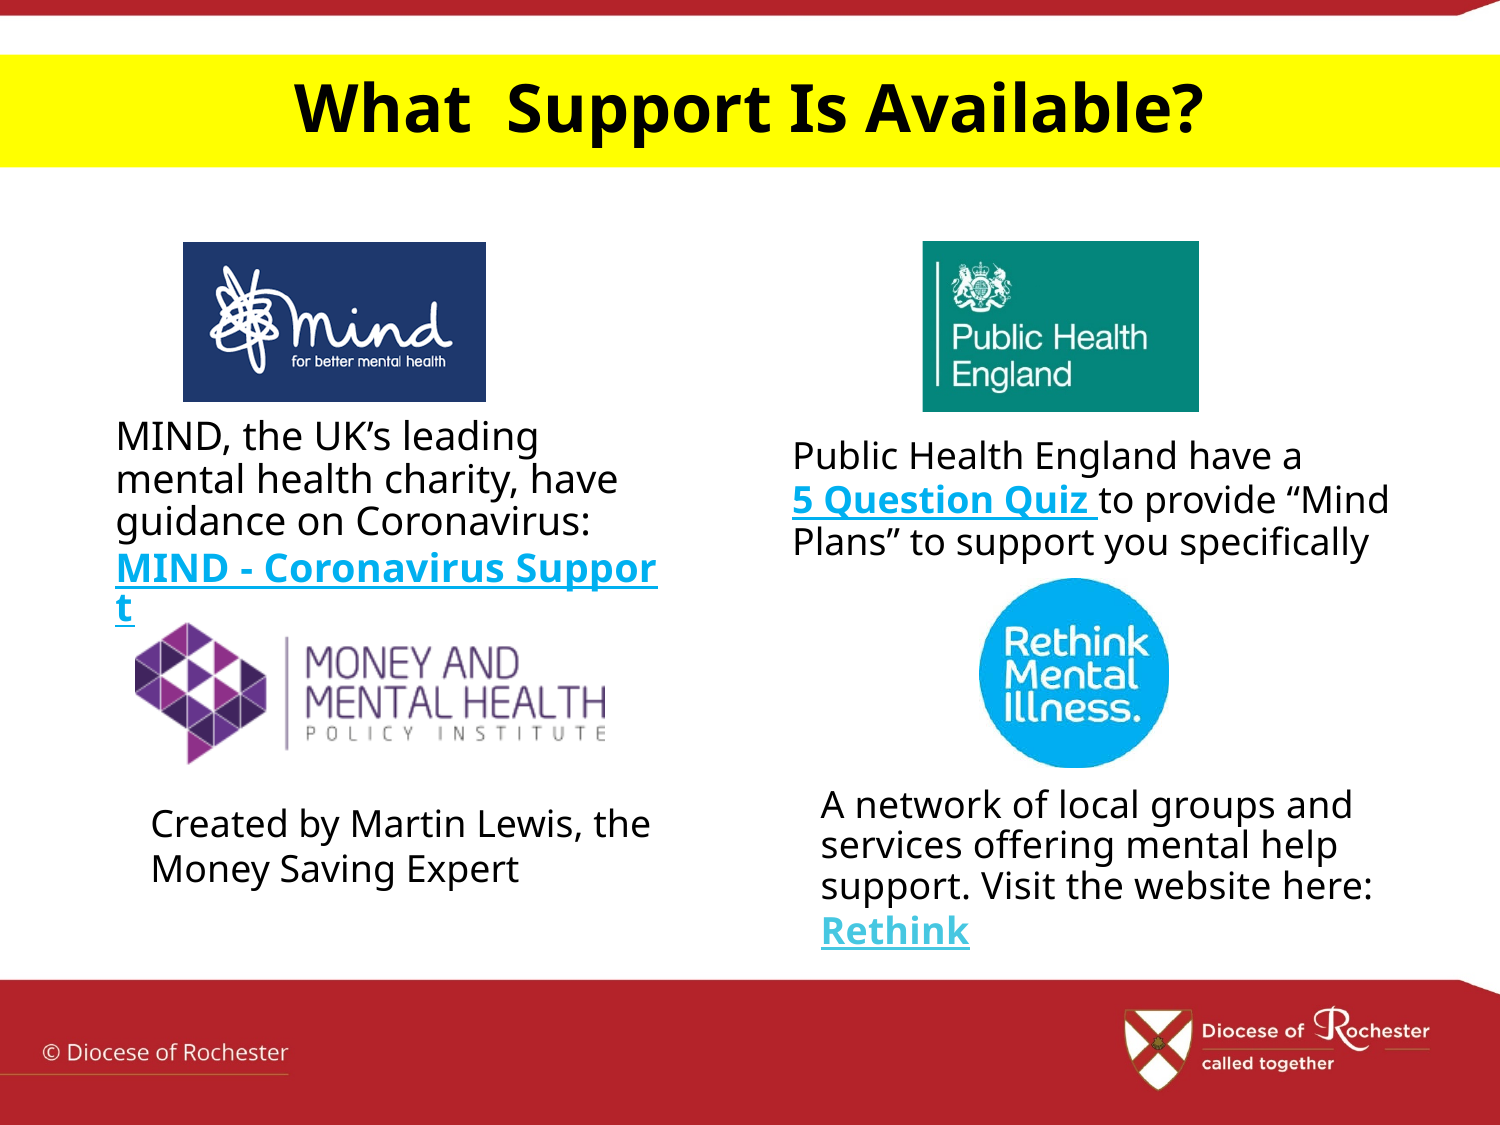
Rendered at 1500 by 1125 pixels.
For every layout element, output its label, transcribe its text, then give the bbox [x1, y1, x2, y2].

picture [0, 168, 1500, 1125]
text_box Public Health England have a 5 Question Quiz to provide “Mind Plans” to support you specifically [777, 429, 1423, 698]
text_box A network of local groups and services offering mental help support. Visit the website here: Rethink [805, 778, 1395, 961]
text_box MIND, the UK’s leading mental health charity, have guidance on Coronavirus: MIND - Coronavirus Support [100, 408, 689, 663]
text_box What Support Is Available? [0, 54, 1500, 168]
text_box Created by Martin Lewis, the Money Saving Expert [135, 792, 668, 897]
picture [0, 0, 1500, 54]
